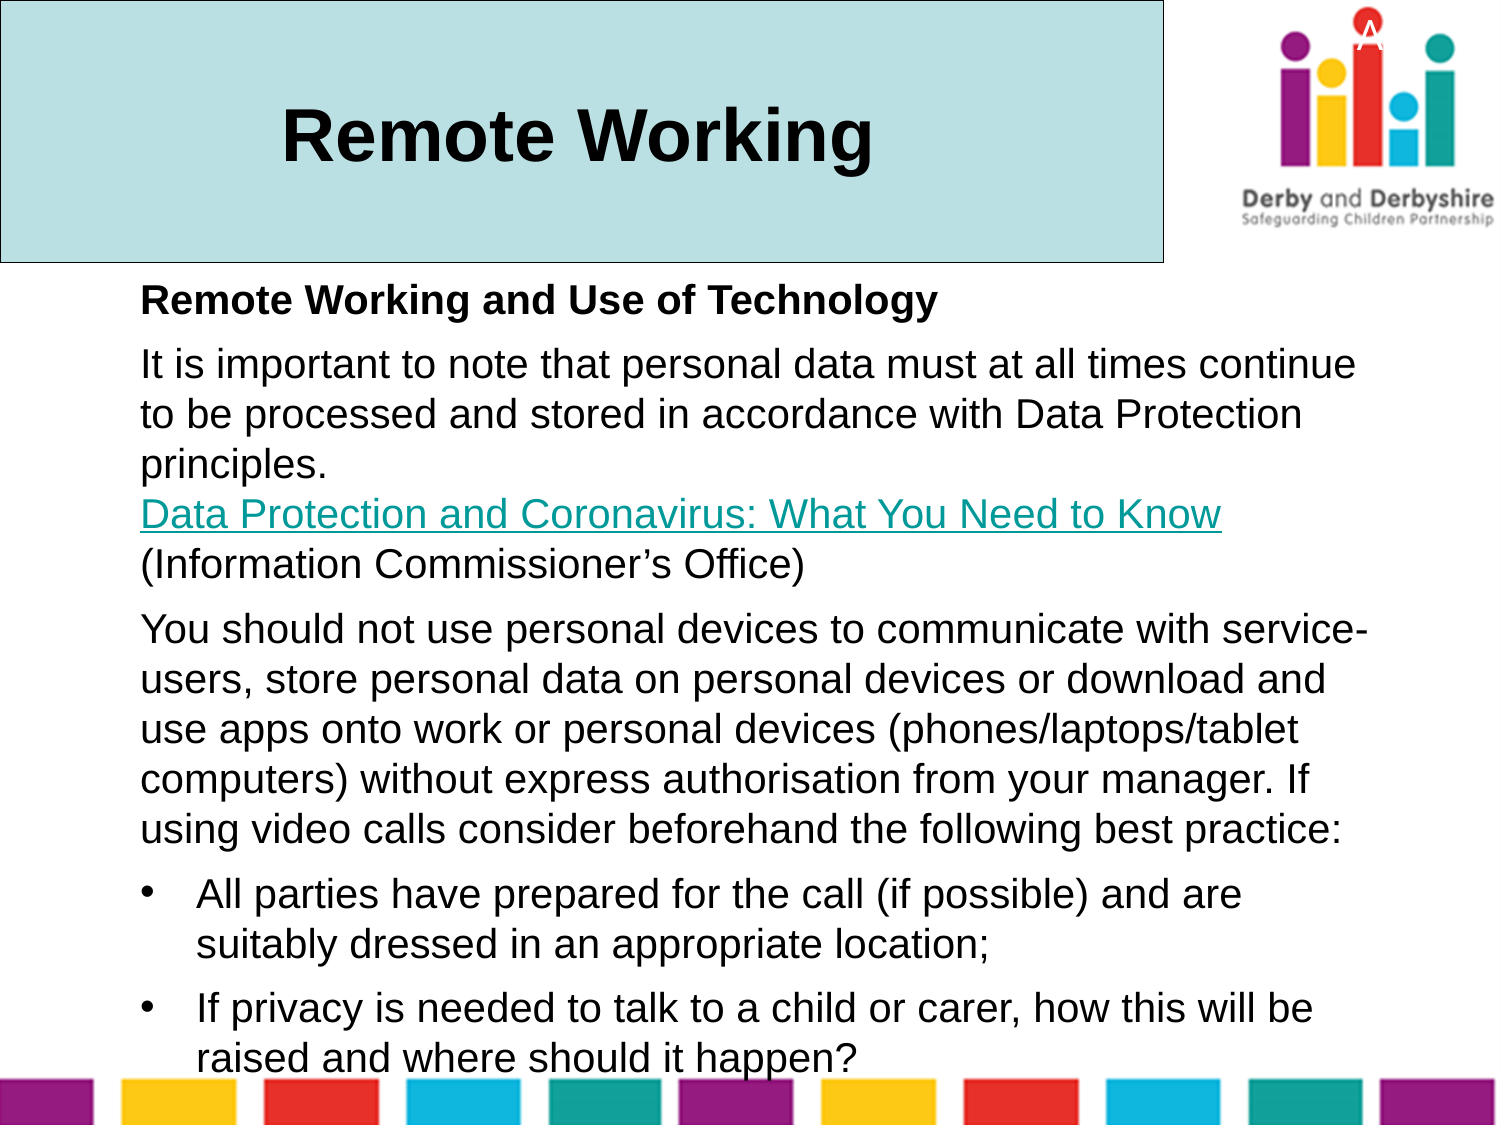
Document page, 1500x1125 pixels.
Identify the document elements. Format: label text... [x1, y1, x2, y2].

picture [0, 0, 1500, 1125]
list Remote Working and Use of Technology It is important to note that personal data must at all times continue to be processed and stored in accordance with Data Protection principles. Data Protection and Coronavirus: What You Need to Know (Information Commissioner’s Office) You should not use personal devices to communicate with service-users, store personal data on personal devices or download and use apps onto work or personal devices (phones/laptops/tablet computers) without express authorisation from your manager. If using video calls consider beforehand the following best practice: All parties have prepared for the call (if possible) and are suitably dressed in an appropriate location; If privacy is needed to talk to a child or carer, how this will be raised and where should it happen? [125, 264, 1401, 1059]
title Remote Working [0, 0, 1164, 263]
text_box A3 [1350, 8, 1459, 71]
